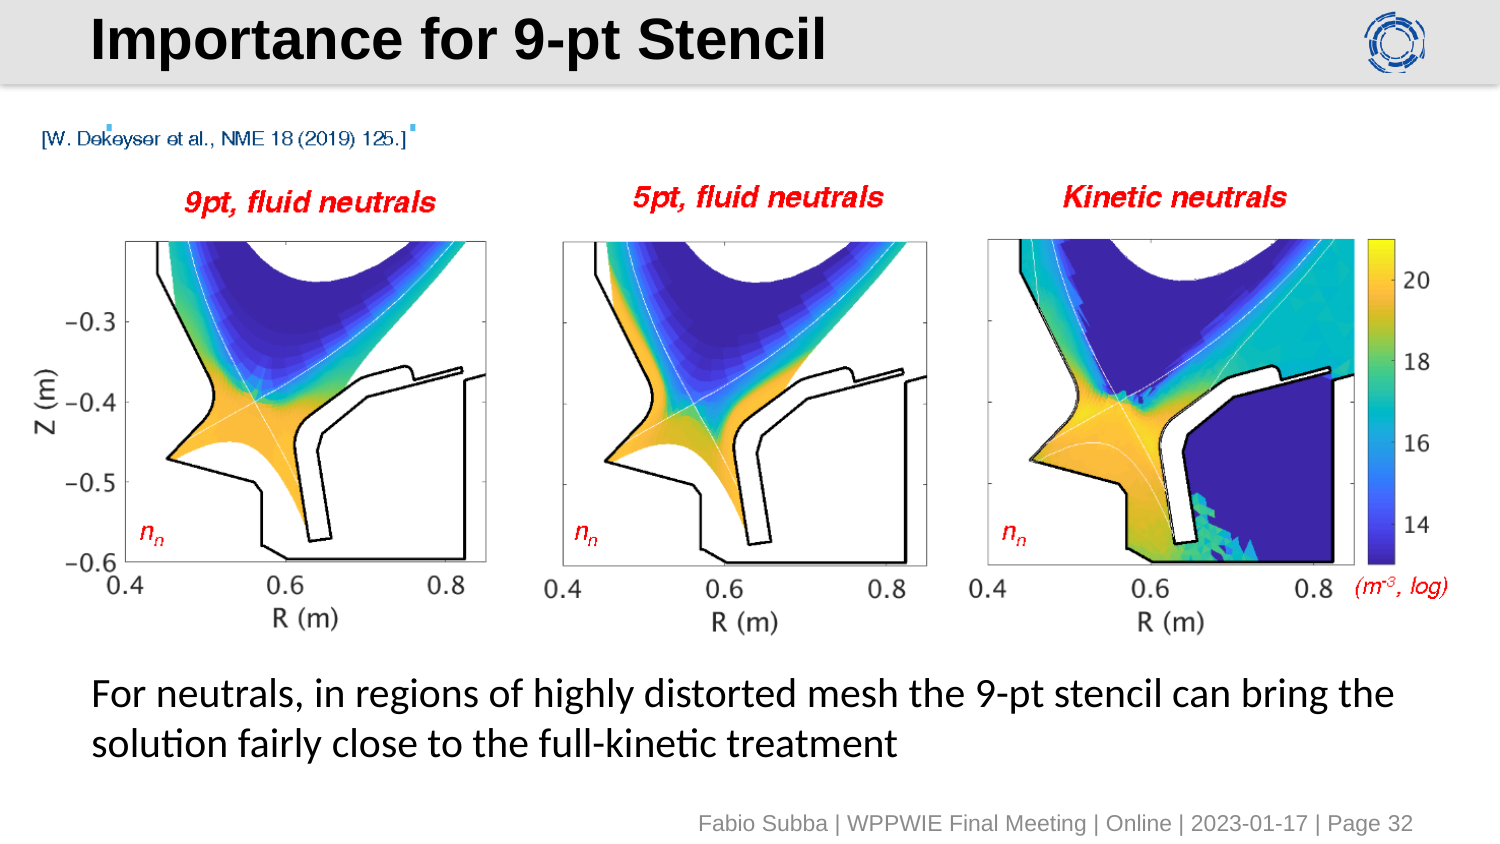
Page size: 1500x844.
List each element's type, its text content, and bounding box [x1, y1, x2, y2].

title Importance for 9-pt Stencil [75, 9, 1313, 66]
picture [0, 124, 1500, 720]
text_box For neutrals, in regions of highly distorted mesh the 9-pt stencil can bring the solution fairly close to the full-kinetic treatment [76, 728, 1424, 773]
footer Fabio Subba | WPPWIE Final Meeting | Online | 2023-01-17 | Page 32 [76, 805, 1429, 839]
